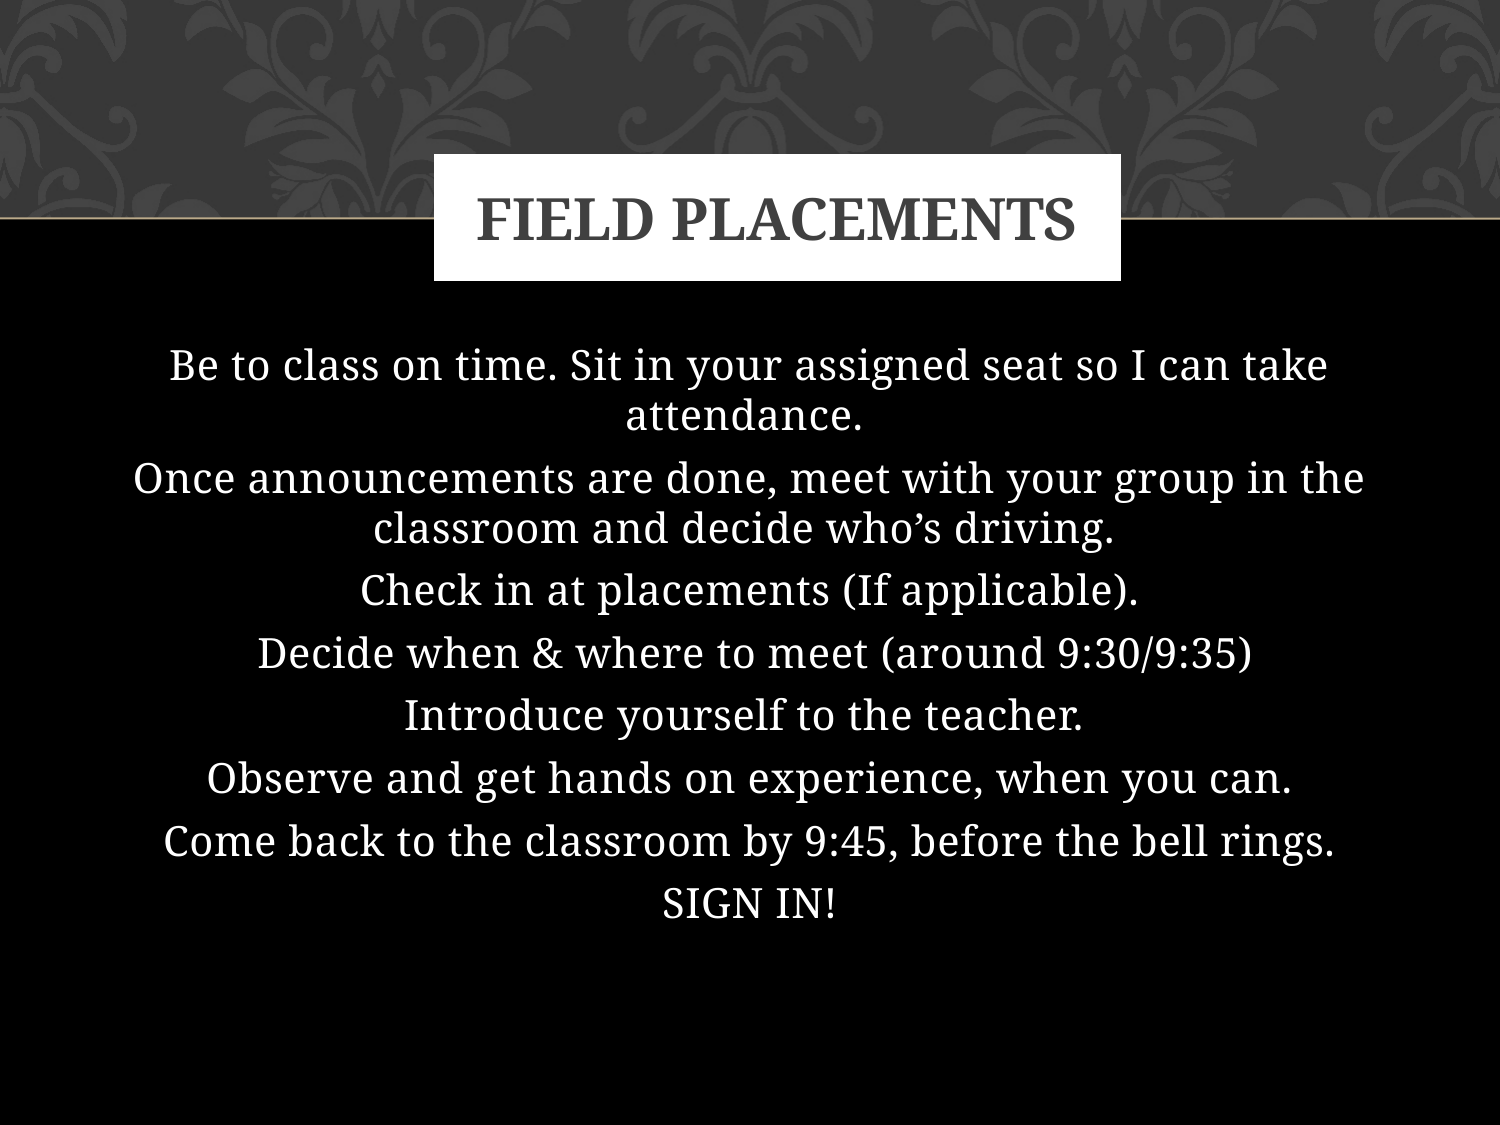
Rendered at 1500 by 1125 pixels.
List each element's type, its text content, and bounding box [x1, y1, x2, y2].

title FIELD Placements [434, 154, 1121, 281]
list Be to class on time. Sit in your assigned seat so I can take attendance. Once announcements are done, meet with your group in the classroom and decide who’s driving. Check in at placements (If applicable). Decide when & where to meet (around 9:30/9:35) Introduce yourself to the teacher. Observe and get hands on experience, when you can. Come back to the classroom by 9:45, before the bell rings. SIGN IN! [75, 331, 1425, 1000]
